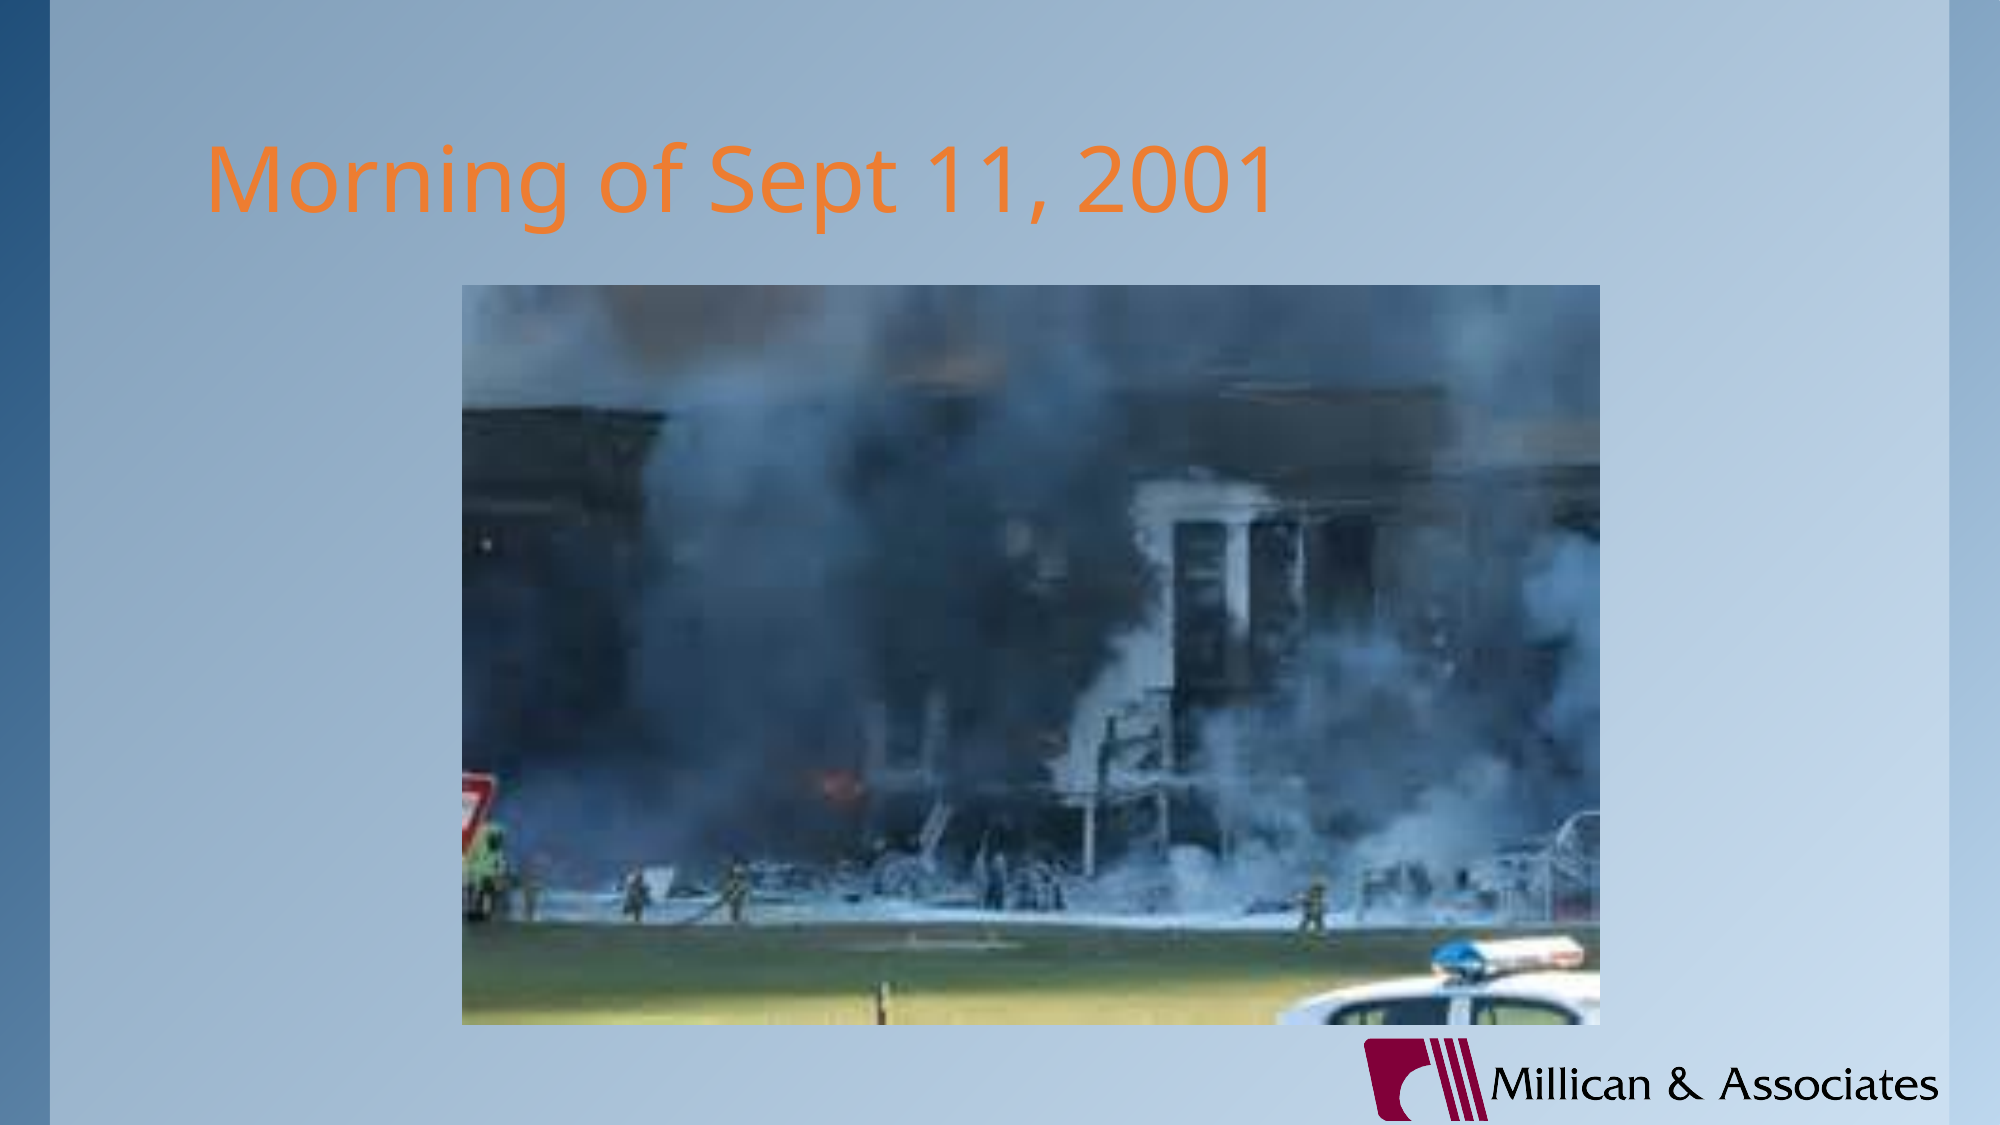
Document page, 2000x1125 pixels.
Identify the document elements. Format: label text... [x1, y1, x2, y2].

title Morning of Sept 11, 2001 [183, 12, 1850, 242]
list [462, 285, 1600, 1025]
picture [1364, 1034, 1950, 1125]
